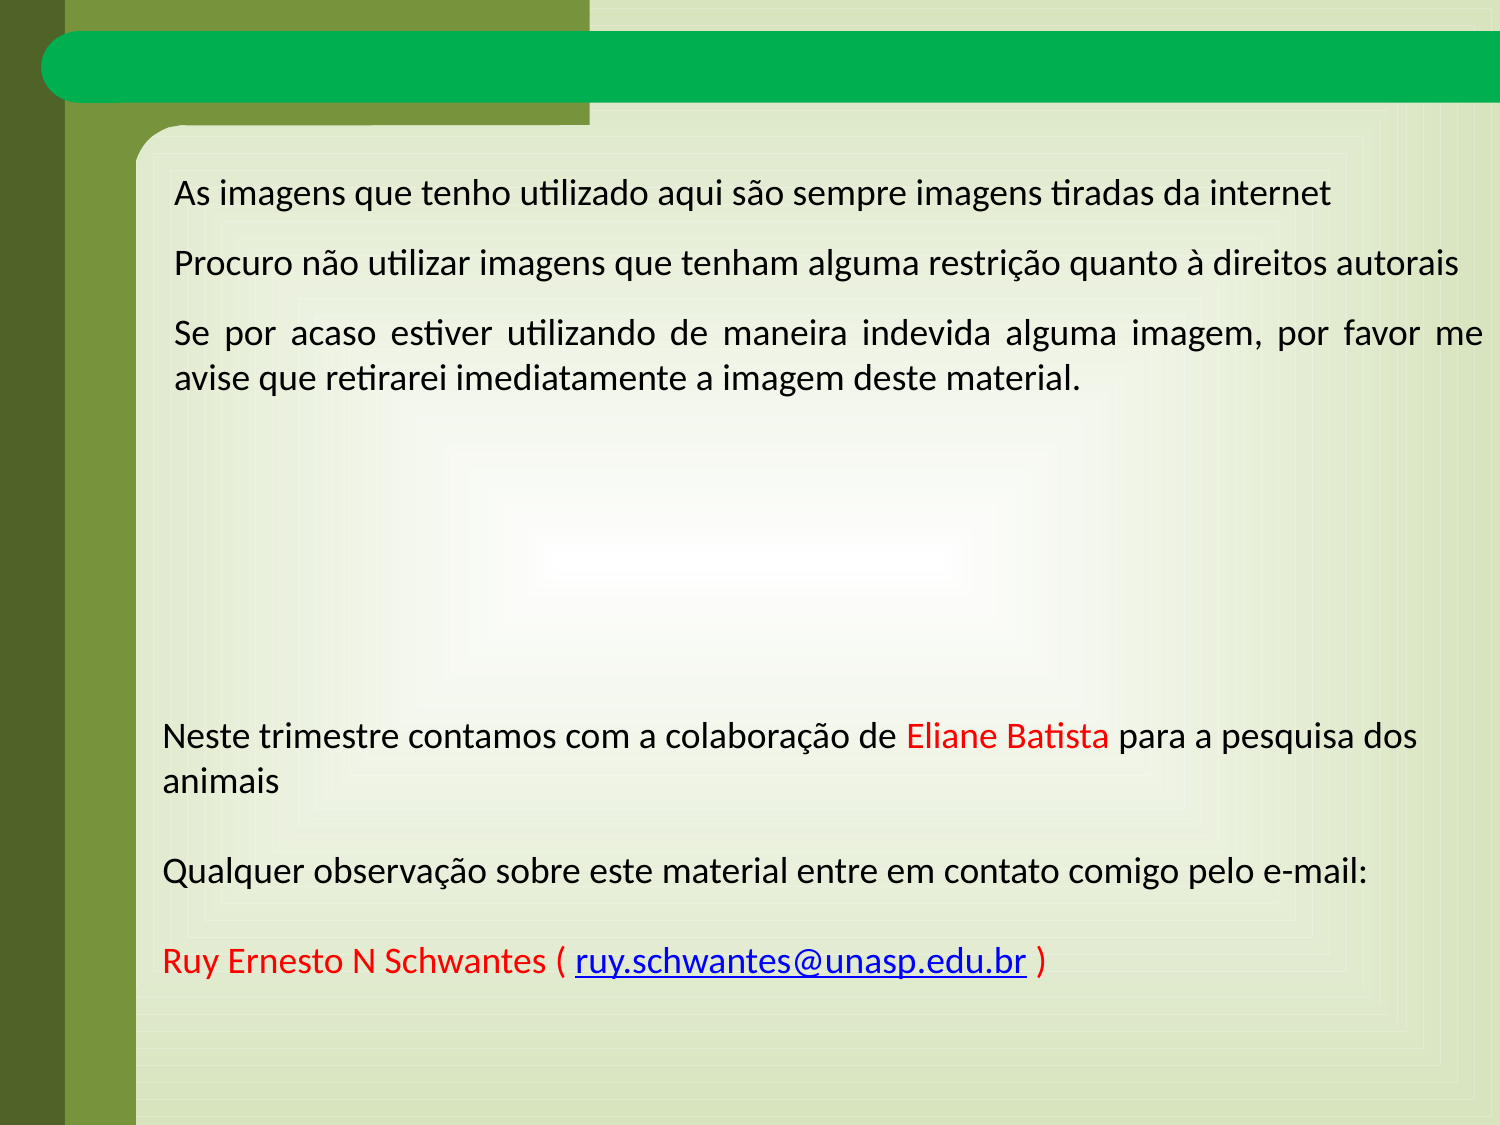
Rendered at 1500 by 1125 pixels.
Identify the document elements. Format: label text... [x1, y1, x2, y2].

text_box Neste trimestre contamos com a colaboração de Eliane Batista para a pesquisa dos animais Qualquer observação sobre este material entre em contato comigo pelo e-mail: Ruy Ernesto N Schwantes ( ruy.schwantes@unasp.edu.br ) [147, 703, 1500, 988]
text_box As imagens que tenho utilizado aqui são sempre imagens tiradas da internet Procuro não utilizar imagens que tenham alguma restrição quanto à direitos autorais Se por acaso estiver utilizando de maneira indevida alguma imagem, por favor me avise que retirarei imediatamente a imagem deste material. [159, 160, 1500, 616]
